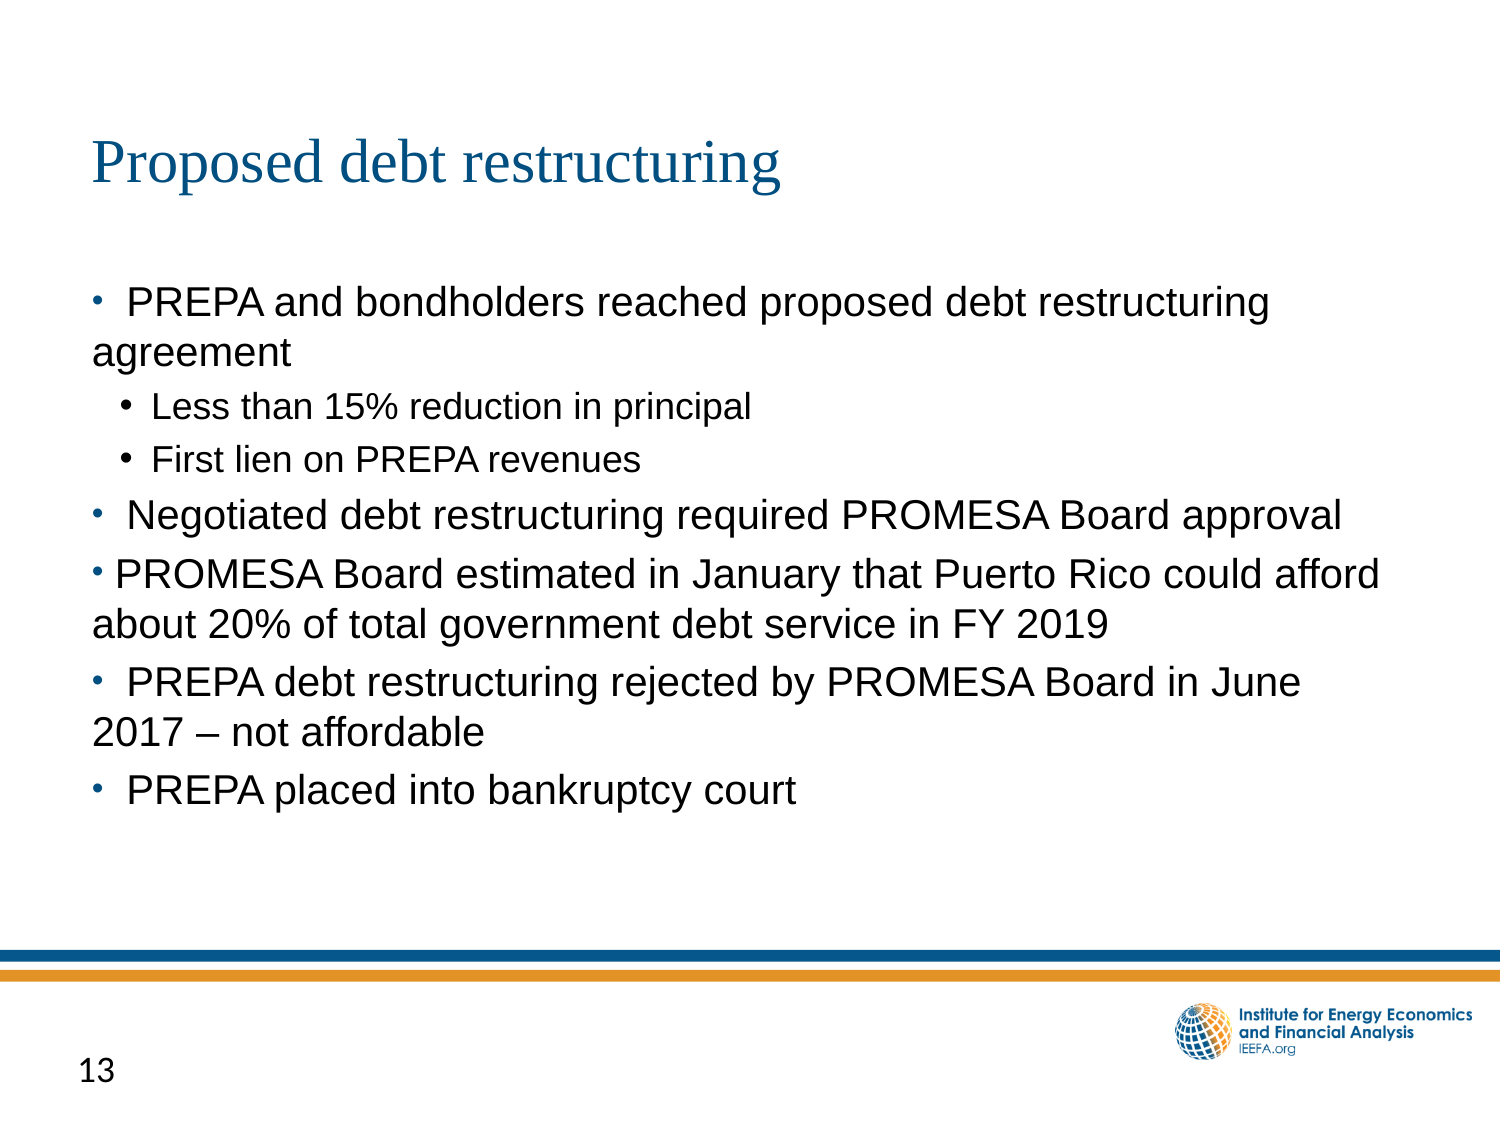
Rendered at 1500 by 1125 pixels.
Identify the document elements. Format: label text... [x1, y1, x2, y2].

text_box 13 [62, 1069, 200, 1098]
title Proposed debt restructuring [76, 78, 1500, 239]
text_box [0, 949, 1500, 1061]
list PREPA and bondholders reached proposed debt restructuring agreement Less than 15% reduction in principal First lien on PREPA revenues Negotiated debt restructuring required PROMESA Board approval PROMESA Board estimated in January that Puerto Rico could afford about 20% of total government debt service in FY 2019 PREPA debt restructuring rejected by PROMESA Board in June 2017 – not affordable PREPA placed into bankruptcy court [76, 267, 1418, 941]
